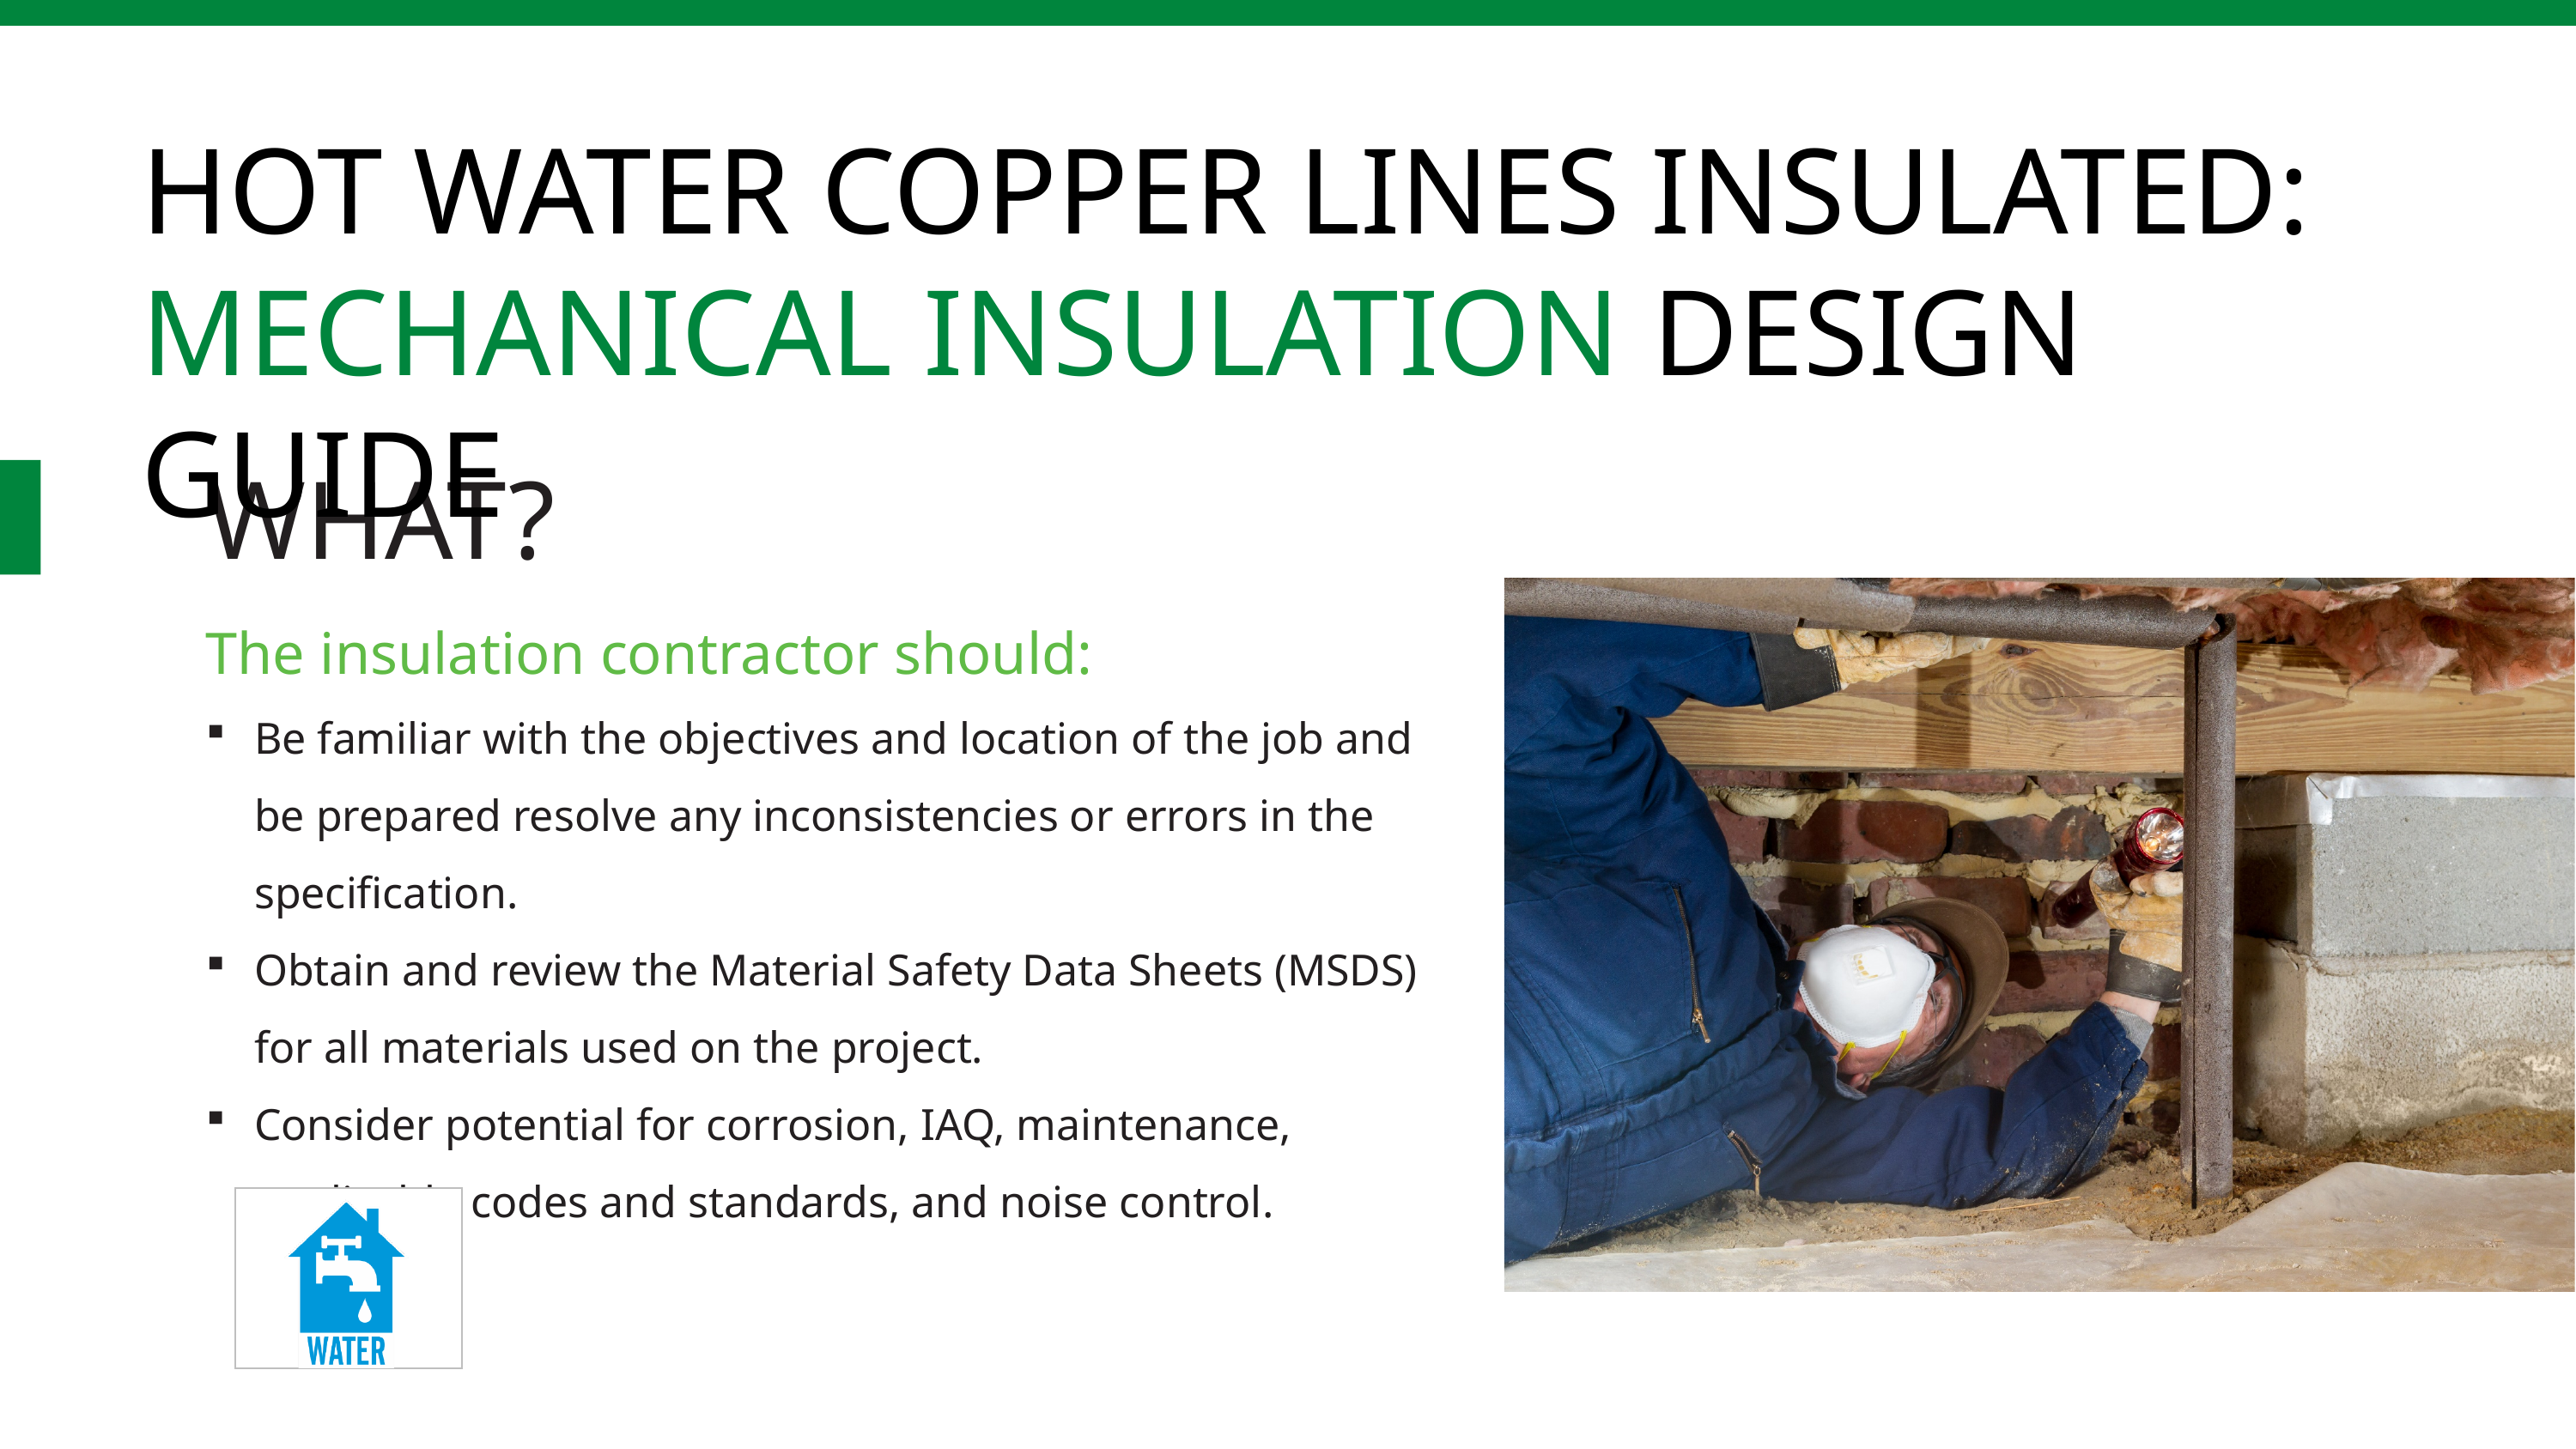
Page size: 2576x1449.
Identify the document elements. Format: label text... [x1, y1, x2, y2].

list WHAT? [193, 548, 890, 603]
picture [283, 1199, 409, 1368]
text_box [0, 459, 42, 575]
text_box The insulation contractor should: Be familiar with the objectives and location of the job and be prepared resolve any inconsistencies or errors in the specification. Obtain and review the Material Safety Data Sheets (MSDS) for all materials used on the project. Consider potential for corrosion, IAQ, maintenance, applicable codes and standards, and noise control. [192, 610, 1472, 1233]
text_box [234, 1187, 463, 1369]
text_box HOT WATER COPPER LINES INSULATED: MECHANICAL INSULATION DESIGN GUIDE [128, 80, 2470, 548]
picture [1504, 578, 2575, 1292]
